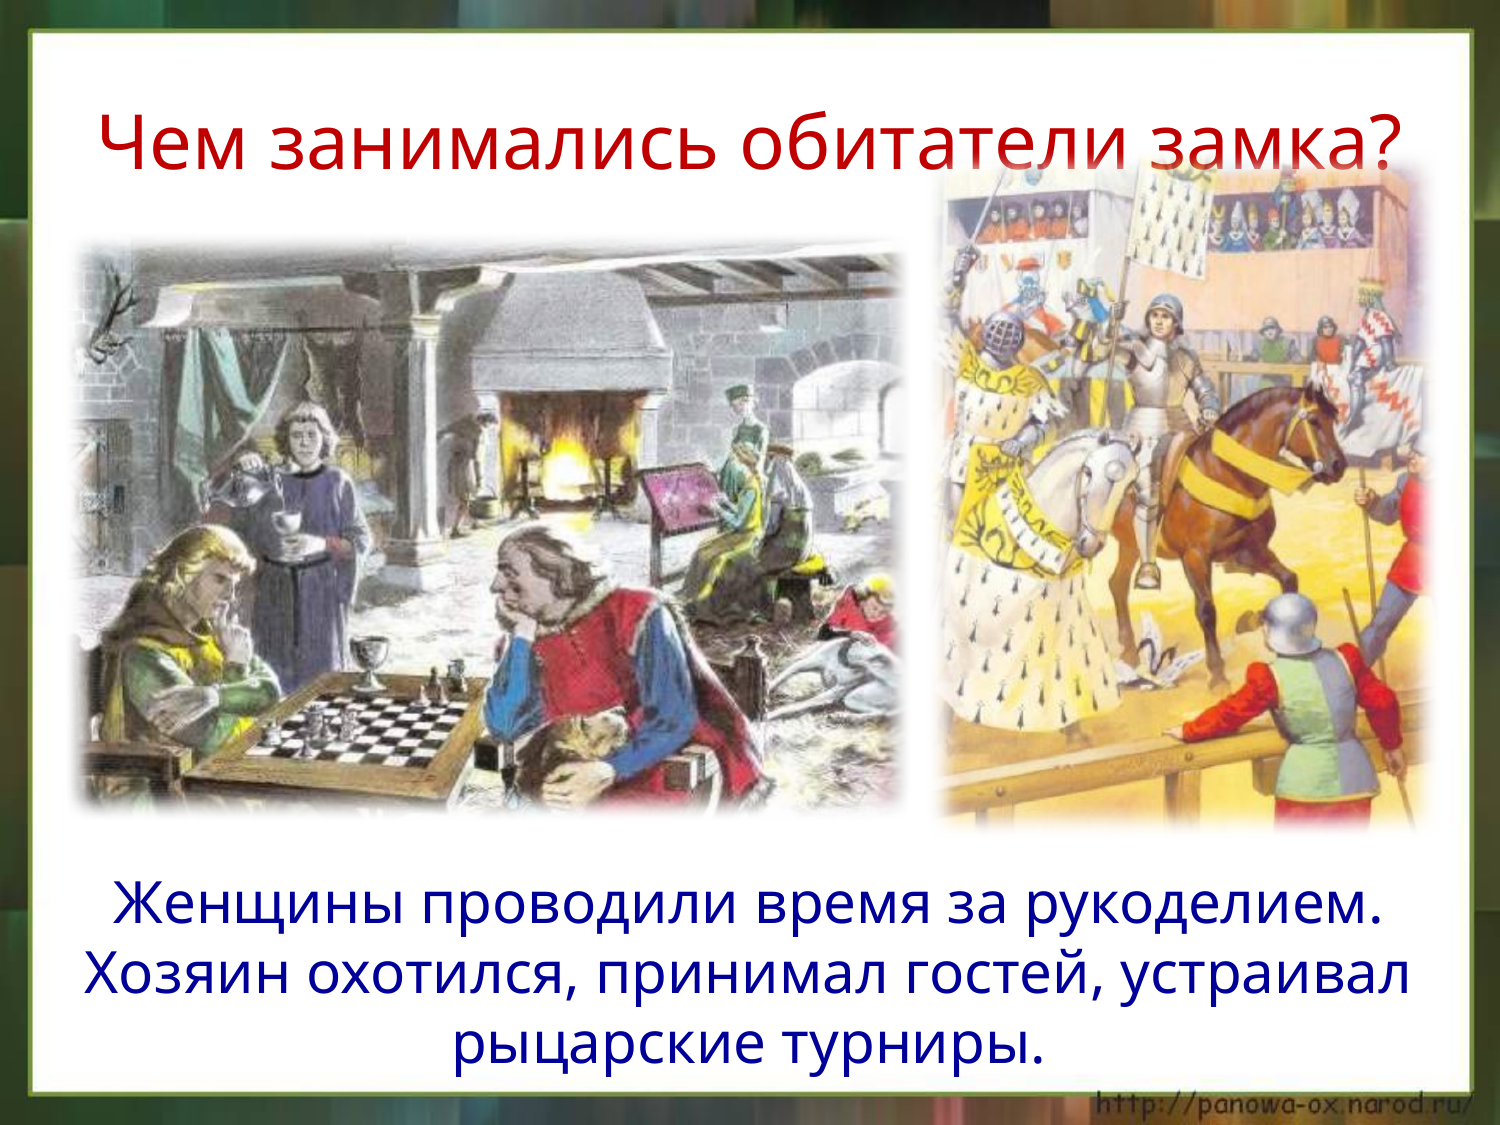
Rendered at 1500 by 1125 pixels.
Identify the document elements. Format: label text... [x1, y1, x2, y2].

picture [0, 0, 1500, 1125]
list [64, 231, 913, 823]
list Женщины проводили время за рукоделием. Хозяин охотился, принимал гостей, устраивал рыцарские турниры. [5, 857, 1436, 1106]
title Чем занимались обитатели замка? [75, 45, 1425, 233]
